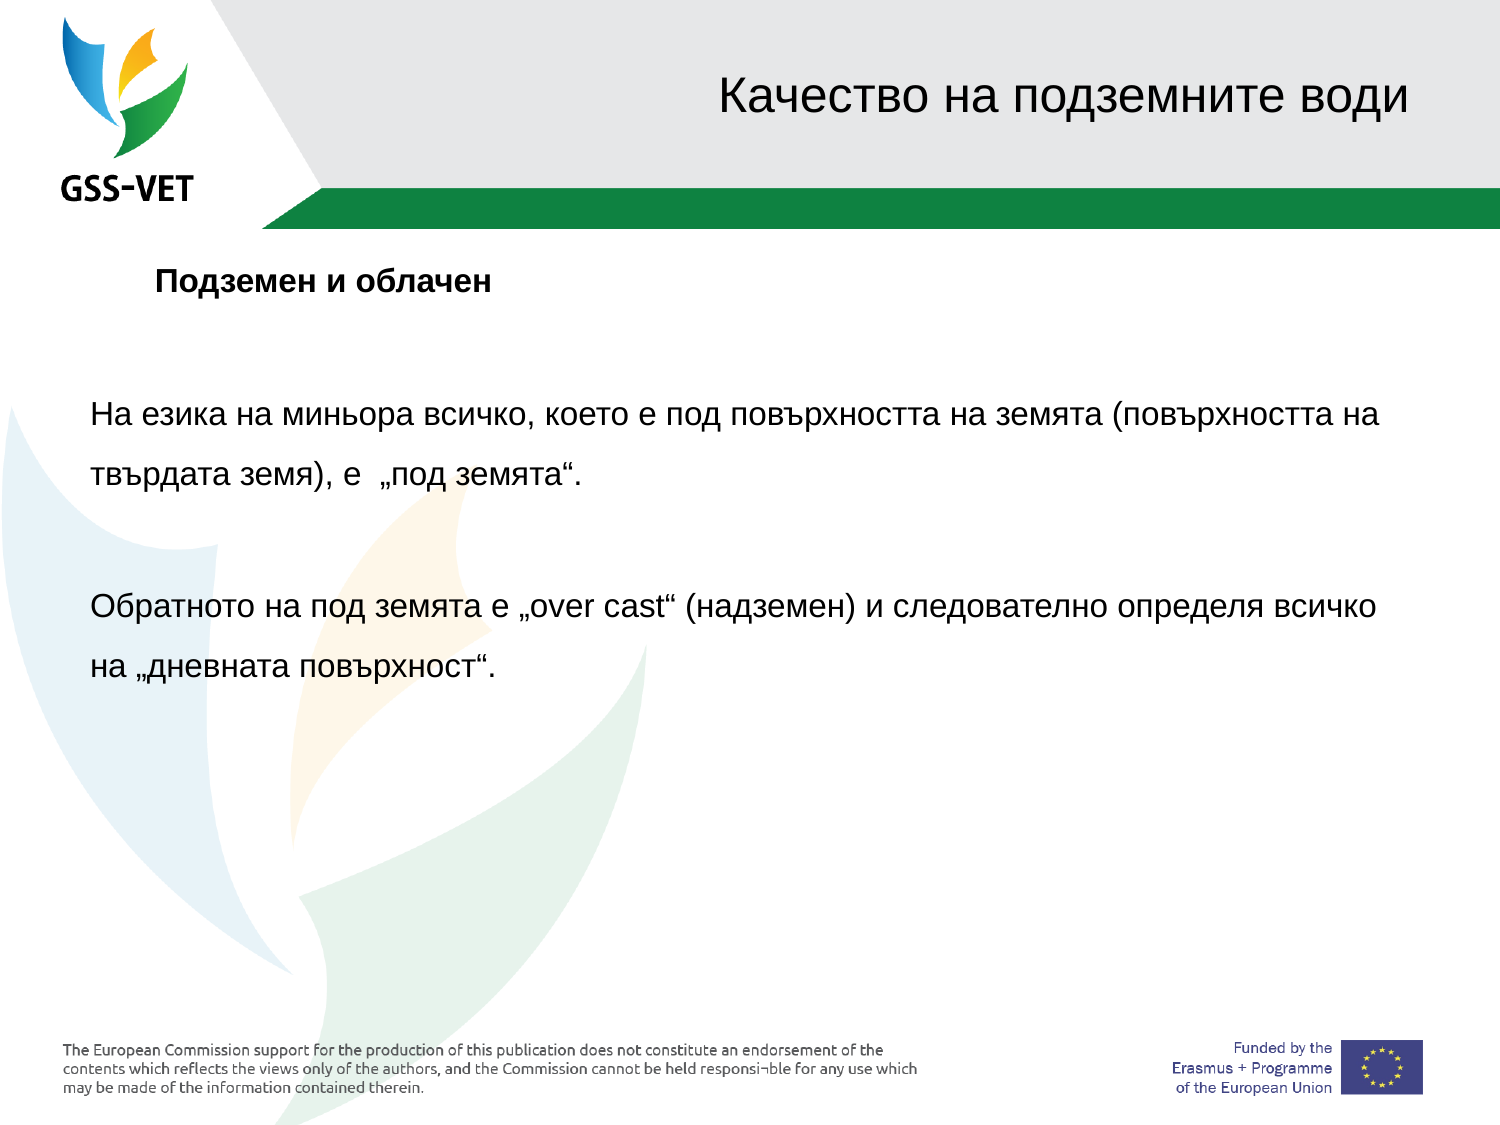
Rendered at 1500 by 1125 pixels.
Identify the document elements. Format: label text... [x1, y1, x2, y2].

list Подземен и облачен На езика на миньора всичко, което е под повърхността на земята (повърхността на твърдата земя), е „под земята“. Обратното на под земята е „over cast“ (надземен) и следователно определя всичко на „дневната повърхност“. [75, 231, 1425, 975]
picture [0, 0, 1500, 1125]
title Качество на подземните води [324, 0, 1425, 185]
